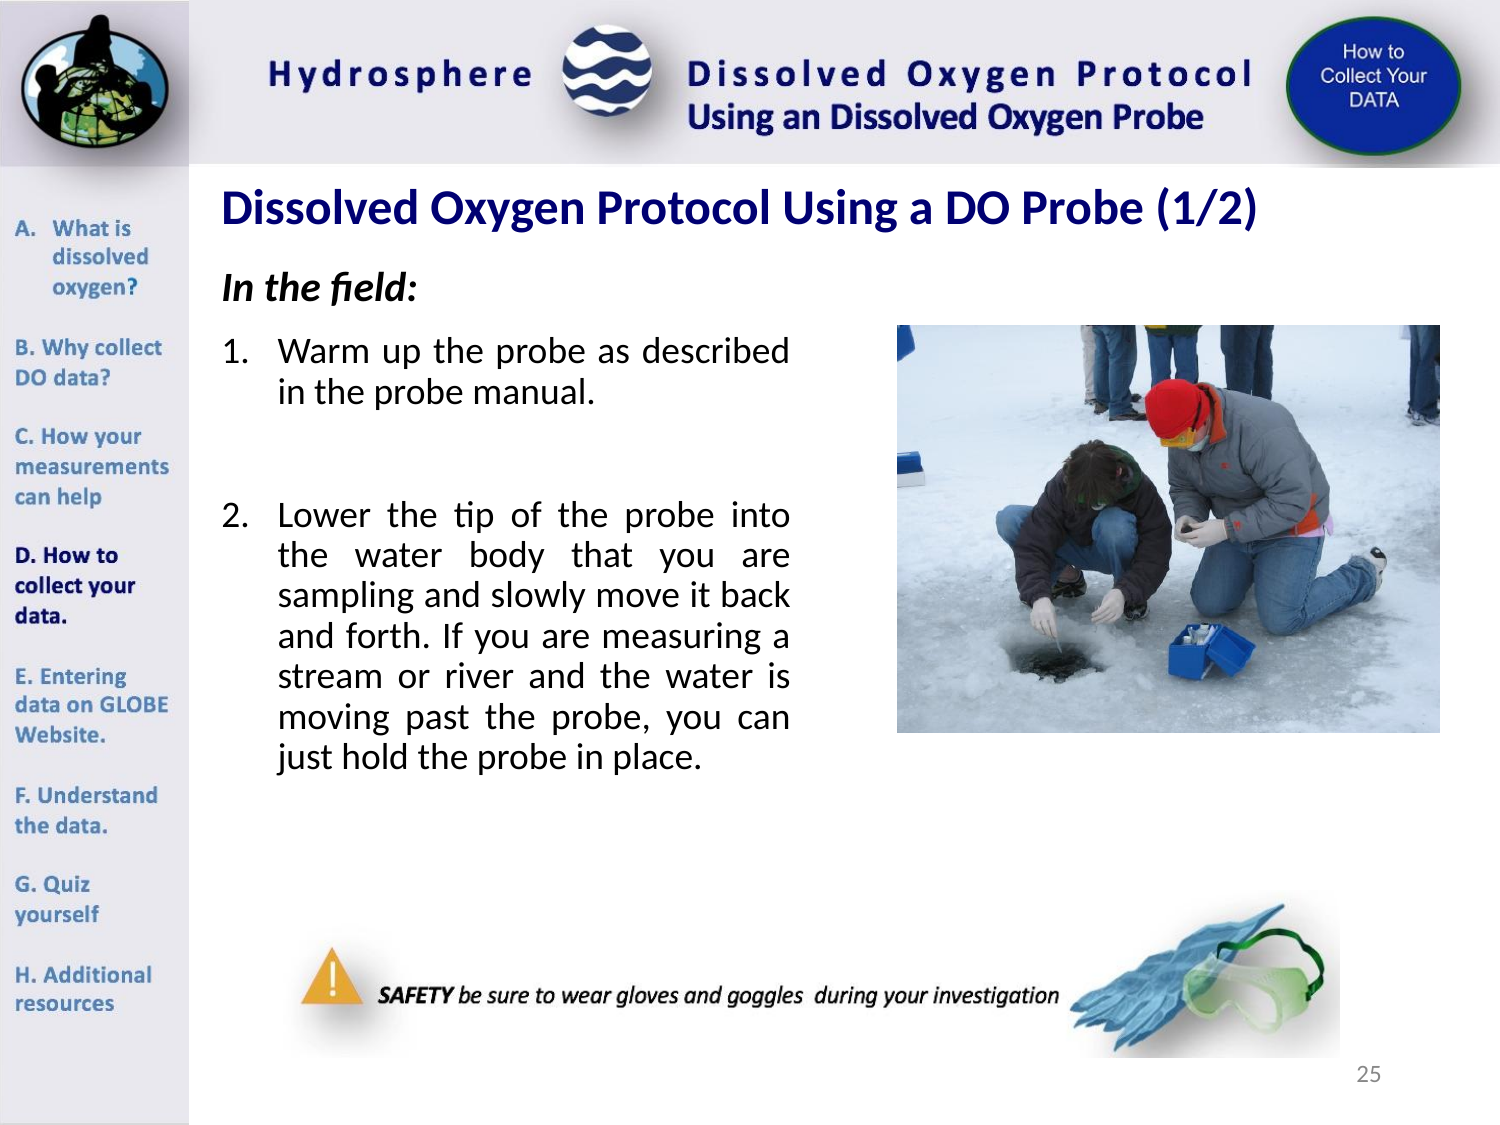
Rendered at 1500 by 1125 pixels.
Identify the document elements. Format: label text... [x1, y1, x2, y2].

picture [283, 890, 1340, 1058]
slide_number ‹#› [1059, 1042, 1397, 1103]
picture [0, 0, 1500, 1125]
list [897, 325, 1440, 733]
title Dissolved Oxygen Protocol Using a DO Probe (1/2) [206, 176, 1500, 283]
list In the field: Warm up the probe as described in the probe manual. Lower the tip of the probe into the water body that you are sampling and slowly move it back and forth. If you are measuring a stream or river and the water is moving past the probe, you can just hold the probe in place. [206, 258, 807, 1077]
